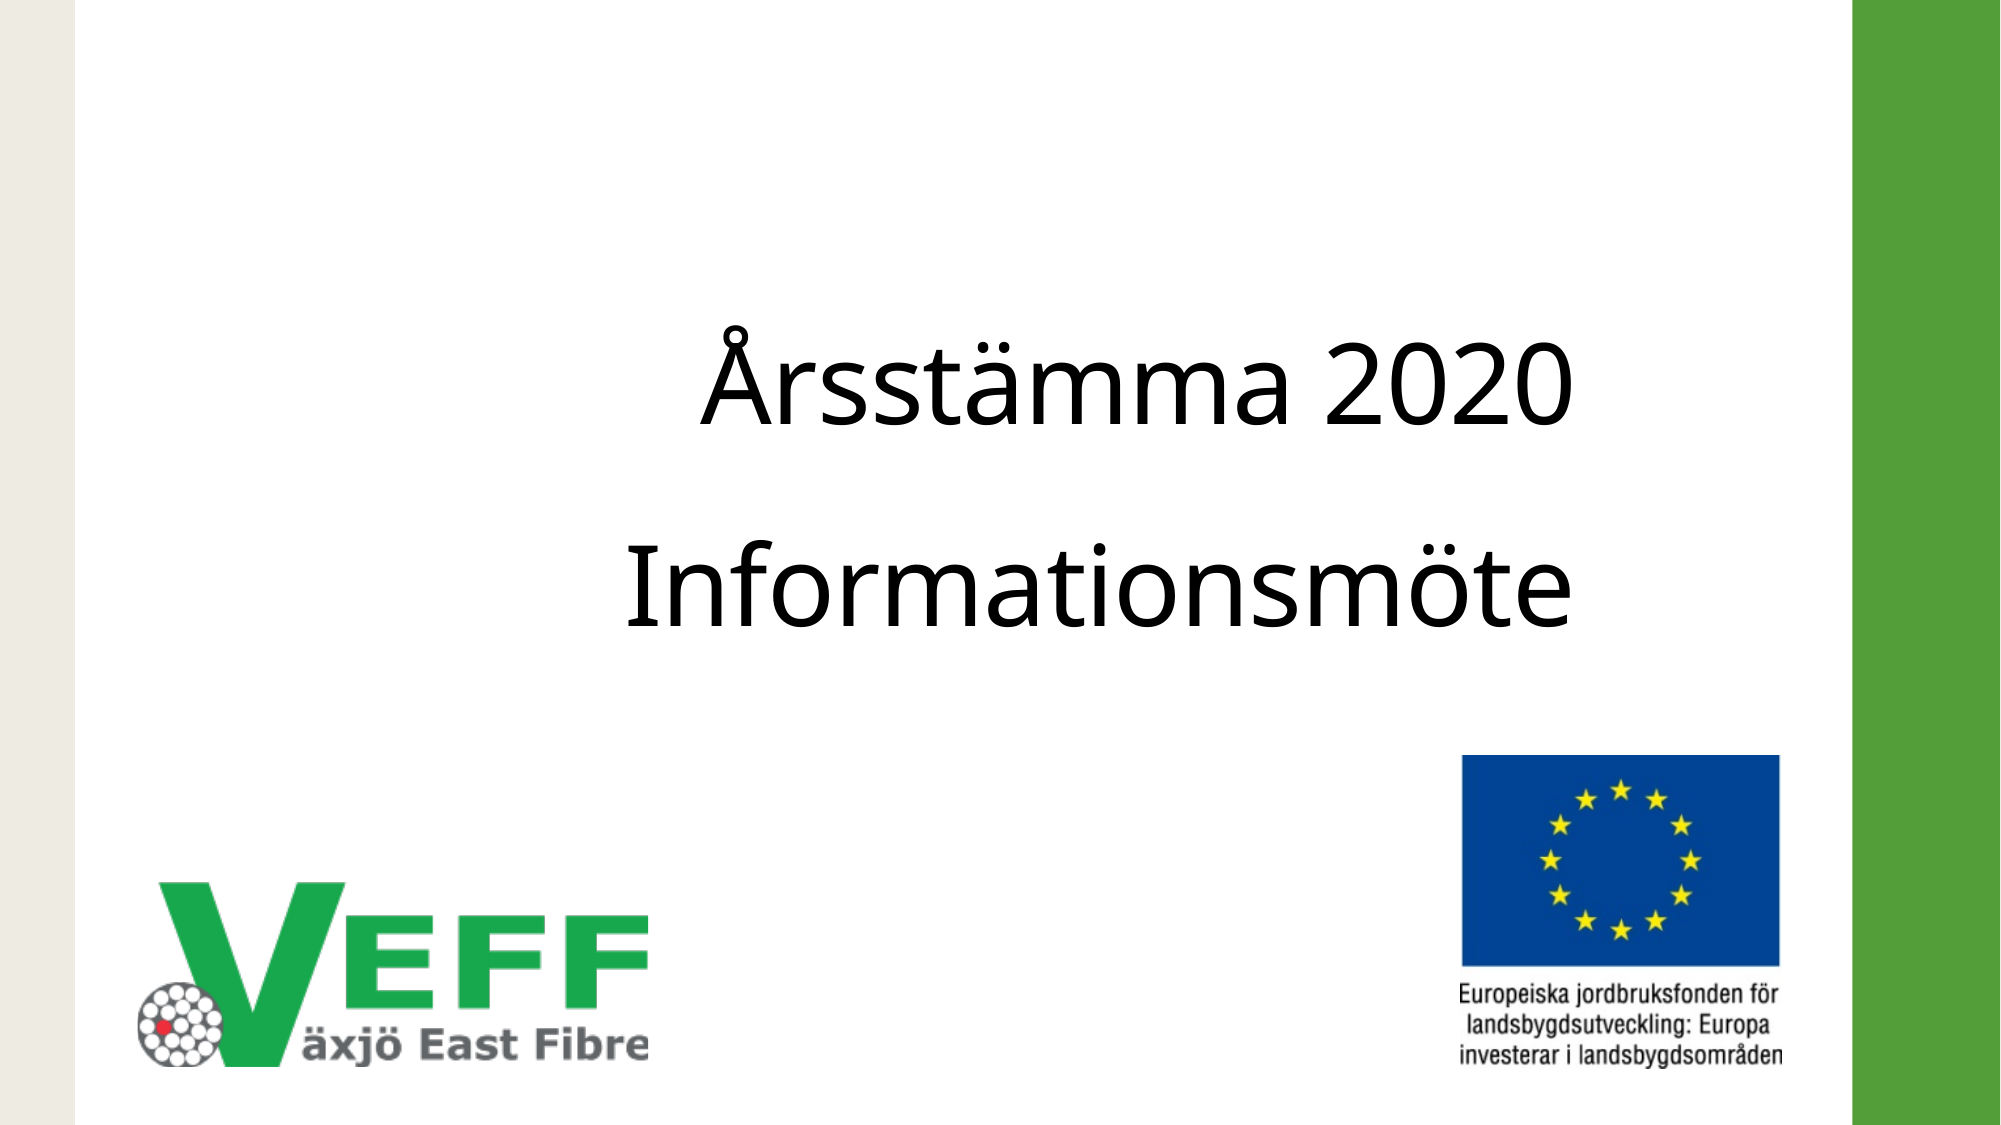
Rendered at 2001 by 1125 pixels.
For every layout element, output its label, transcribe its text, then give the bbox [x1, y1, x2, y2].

title Årsstämma 2020 Informationsmöte [562, 456, 1591, 767]
picture [137, 881, 649, 1068]
picture [1460, 755, 1783, 1069]
